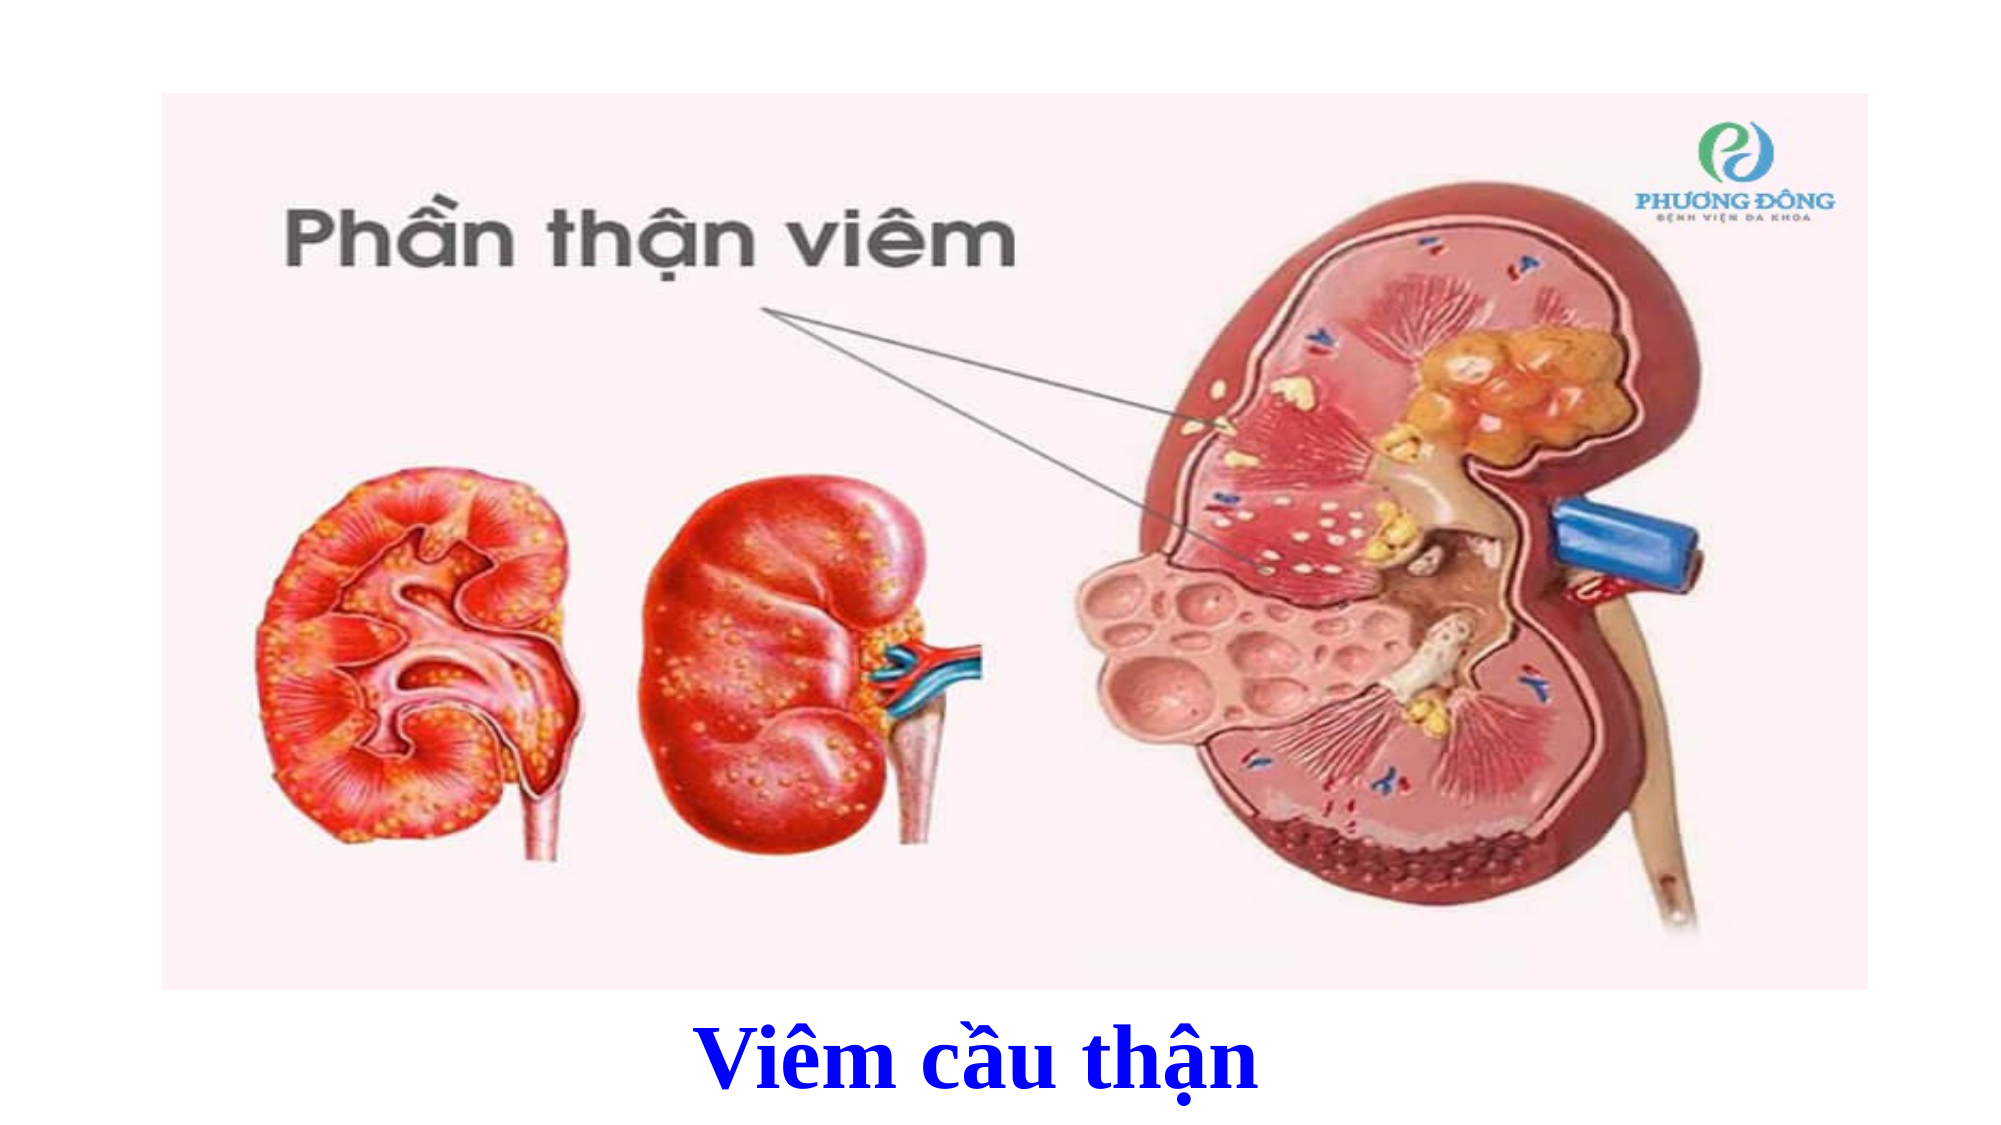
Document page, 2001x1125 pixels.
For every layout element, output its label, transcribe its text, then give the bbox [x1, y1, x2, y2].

picture [162, 92, 1868, 991]
text_box Viêm cầu thận [678, 1002, 1630, 1115]
